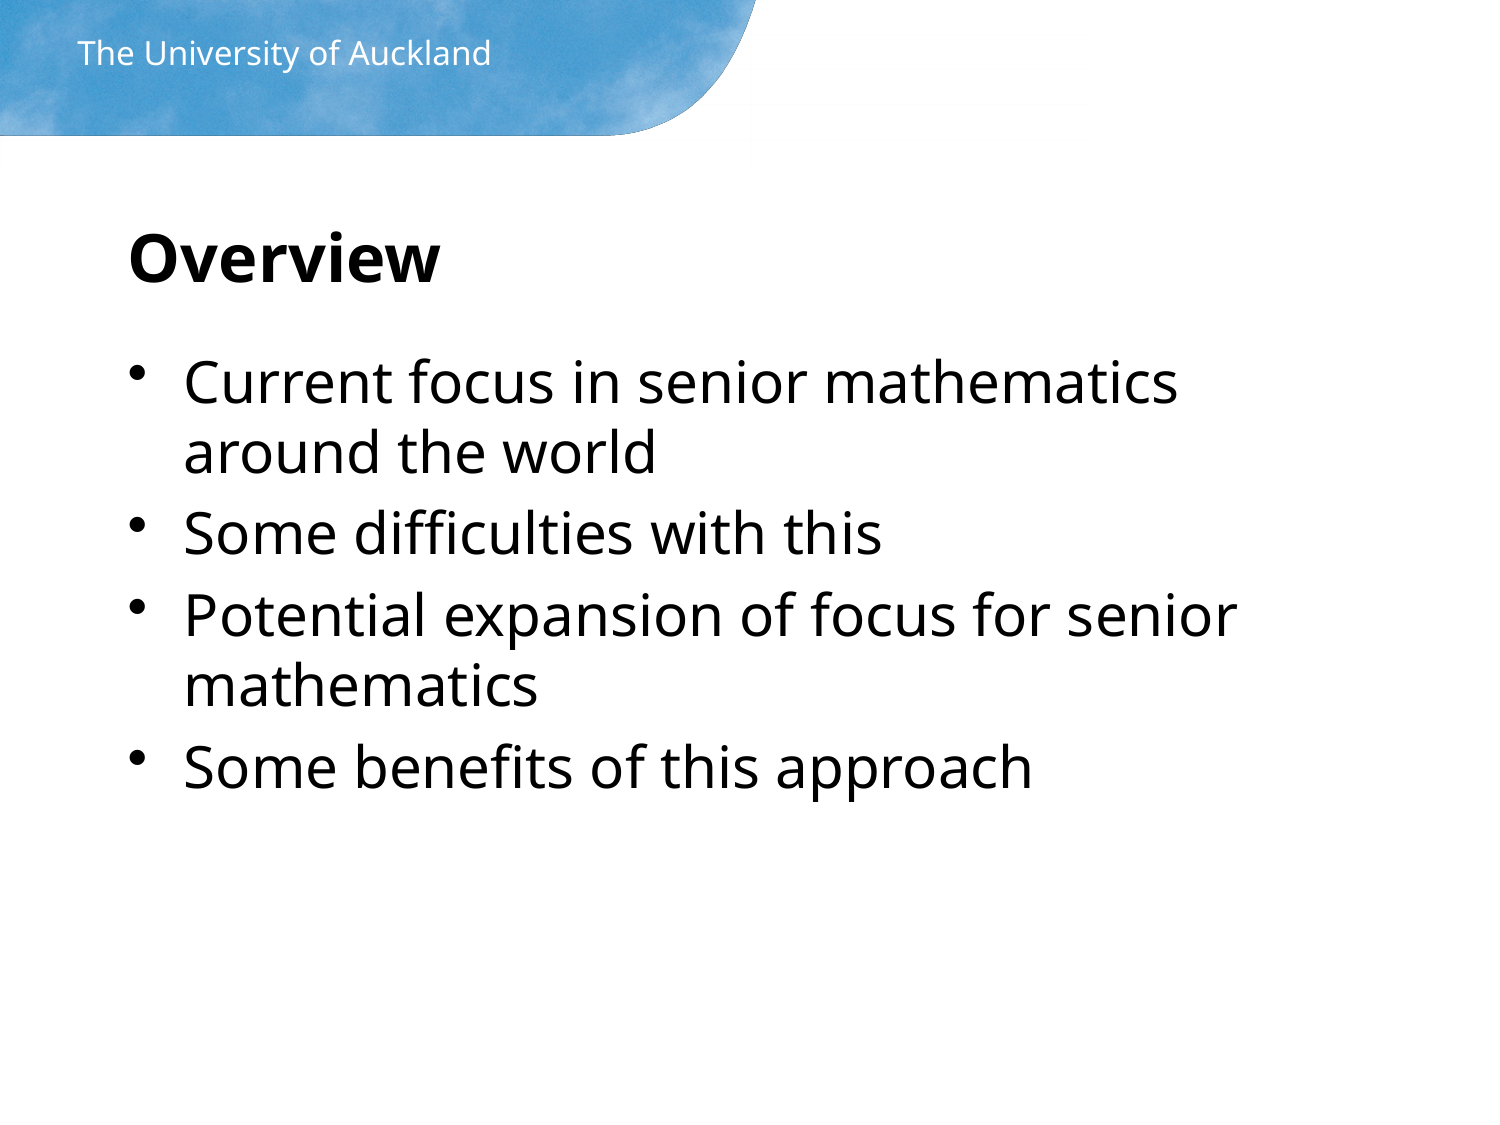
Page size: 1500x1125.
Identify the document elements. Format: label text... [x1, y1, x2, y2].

text_box The University of Auckland [62, 24, 563, 80]
picture [0, 0, 1500, 175]
list Current focus in senior mathematics around the world Some difficulties with this Potential expansion of focus for senior mathematics Some benefits of this approach [112, 337, 1388, 950]
title Overview [112, 200, 1388, 313]
